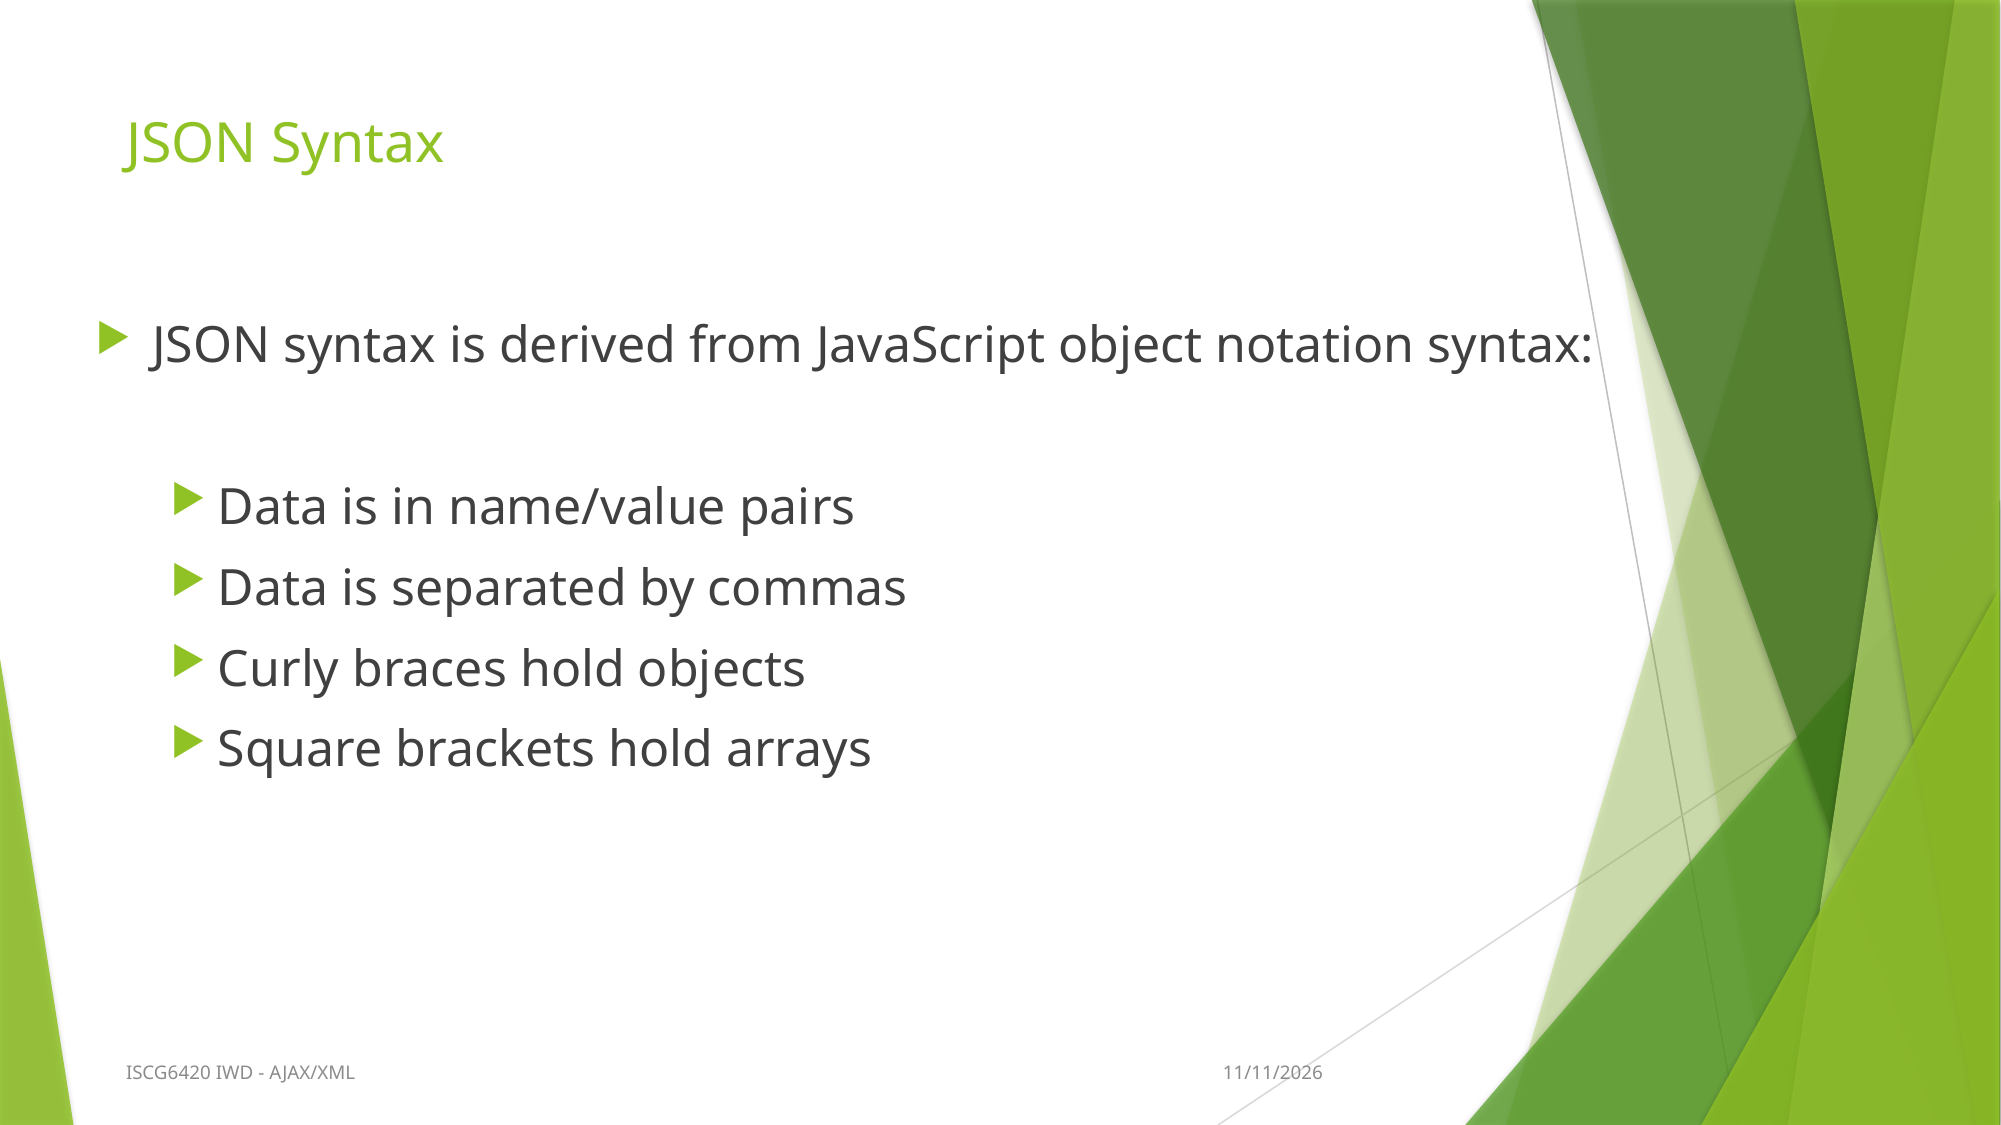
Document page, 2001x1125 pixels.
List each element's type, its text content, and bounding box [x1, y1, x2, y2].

list JSON syntax is derived from JavaScript object notation syntax: Data is in name/value pairs Data is separated by commas Curly braces hold objects Square brackets hold arrays [80, 305, 1625, 1093]
footer ISCG6420 IWD - AJAX/XML [111, 1043, 1145, 1104]
title JSON Syntax [111, 99, 1522, 305]
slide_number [1188, 1043, 1338, 1104]
